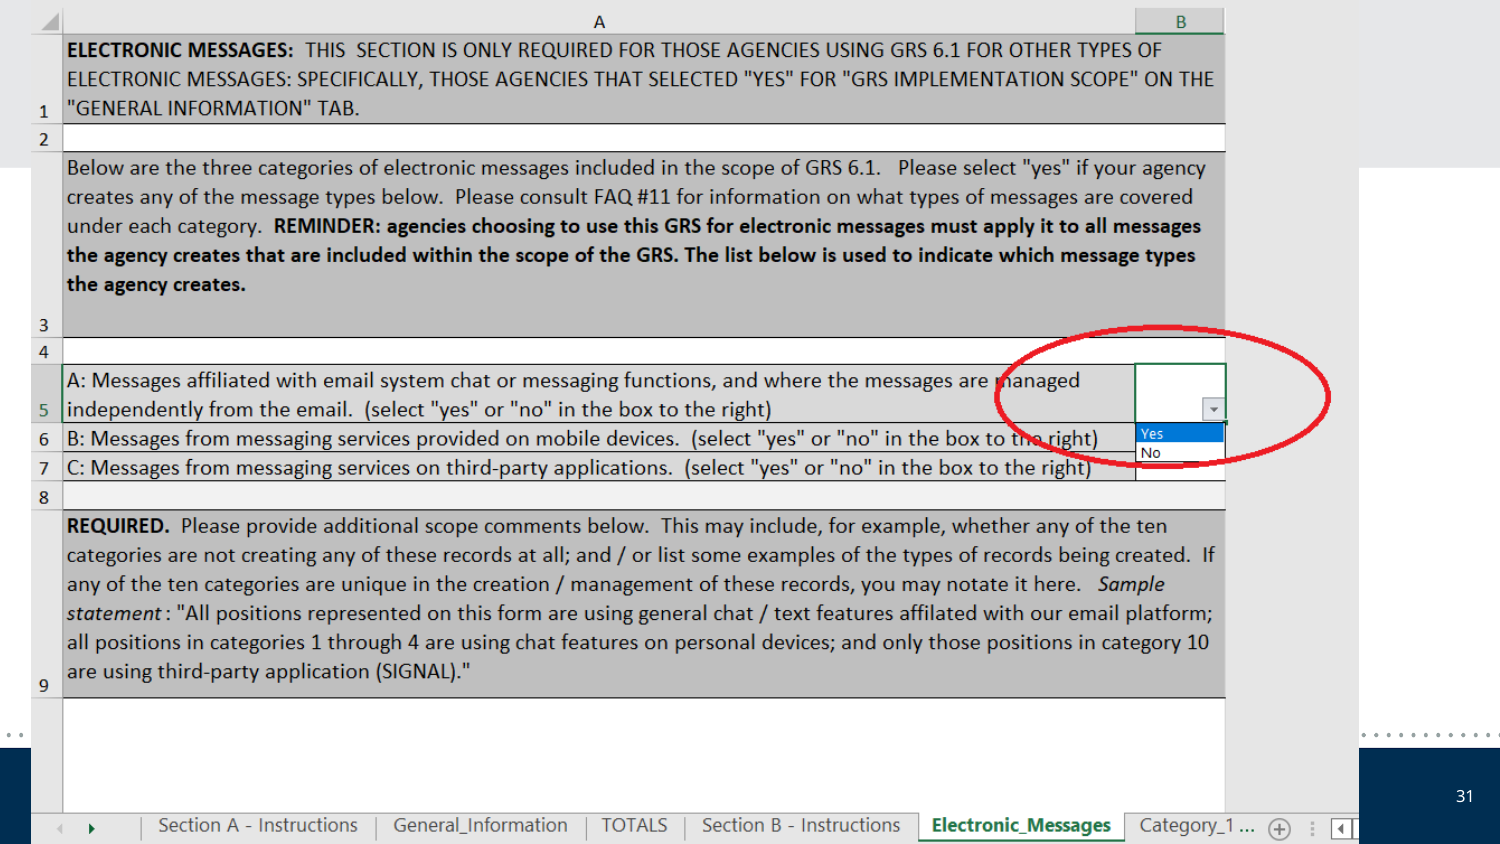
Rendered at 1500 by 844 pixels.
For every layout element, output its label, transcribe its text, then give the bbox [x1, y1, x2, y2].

title 31 [1396, 764, 1487, 830]
picture [0, 0, 1500, 844]
